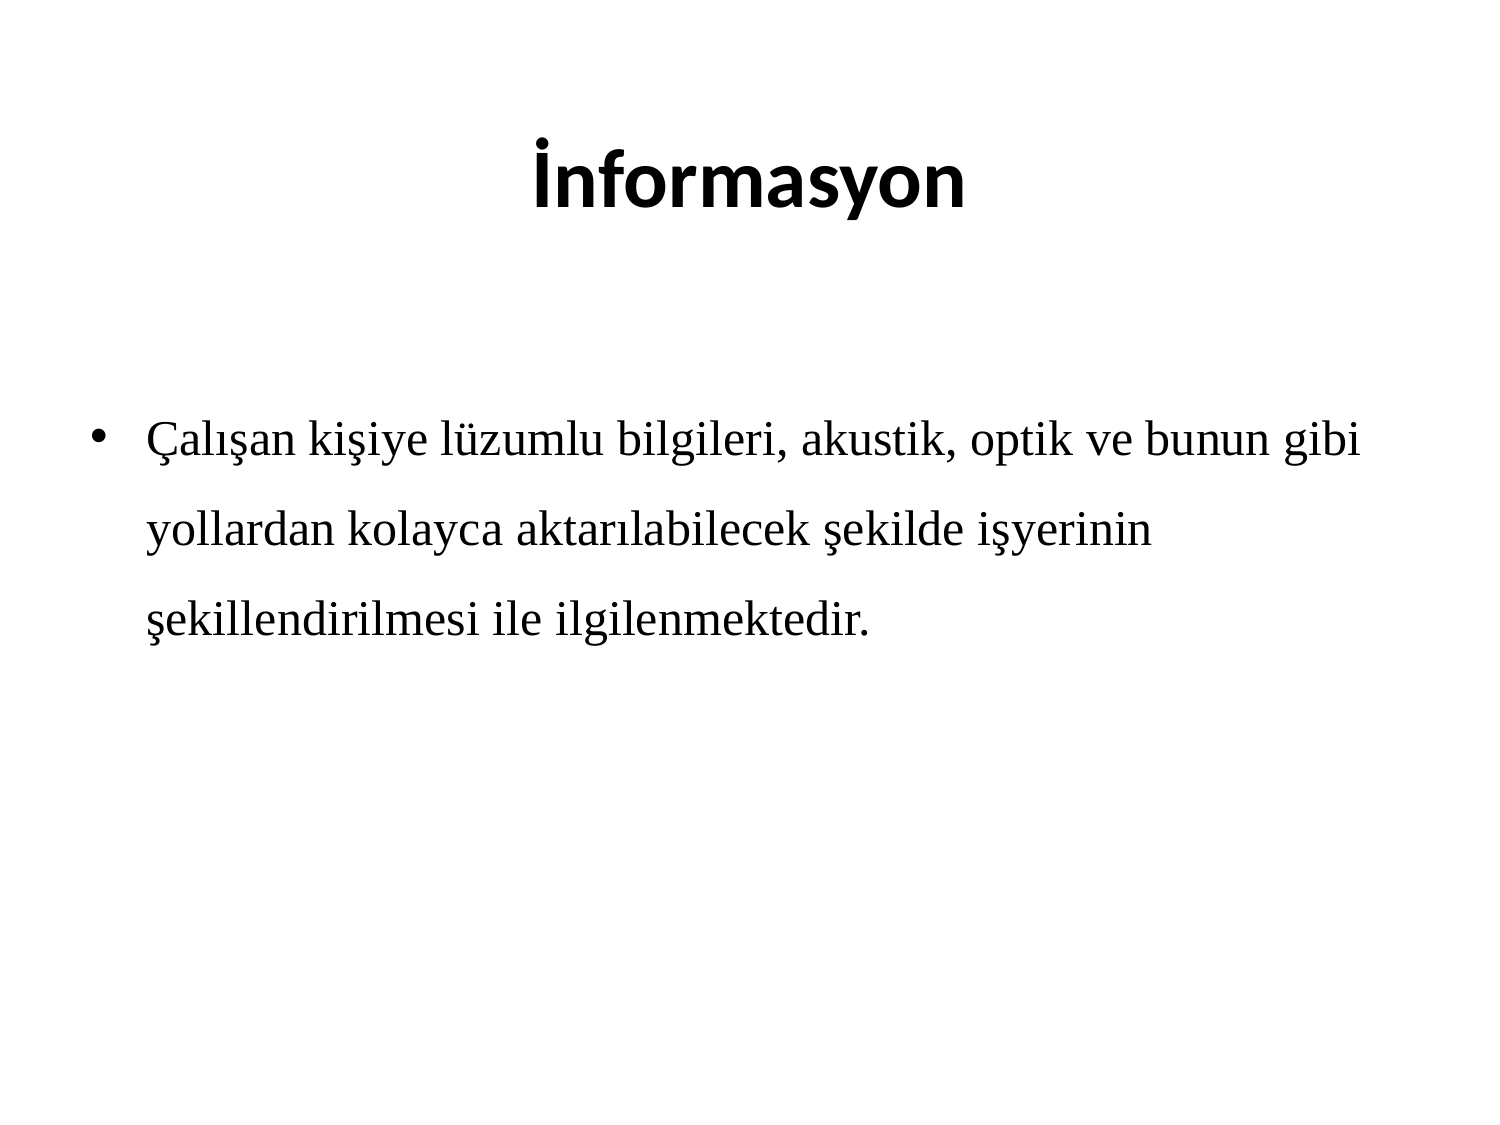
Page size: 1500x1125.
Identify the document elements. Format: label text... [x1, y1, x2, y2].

title İnformasyon [75, 115, 1425, 232]
list Çalışan kişiye lüzumlu bilgileri, akustik, optik ve bunun gibi yollardan kolayca aktarılabilecek şekilde işyerinin şekillendirilmesi ile ilgilenmektedir. [75, 368, 1425, 1125]
